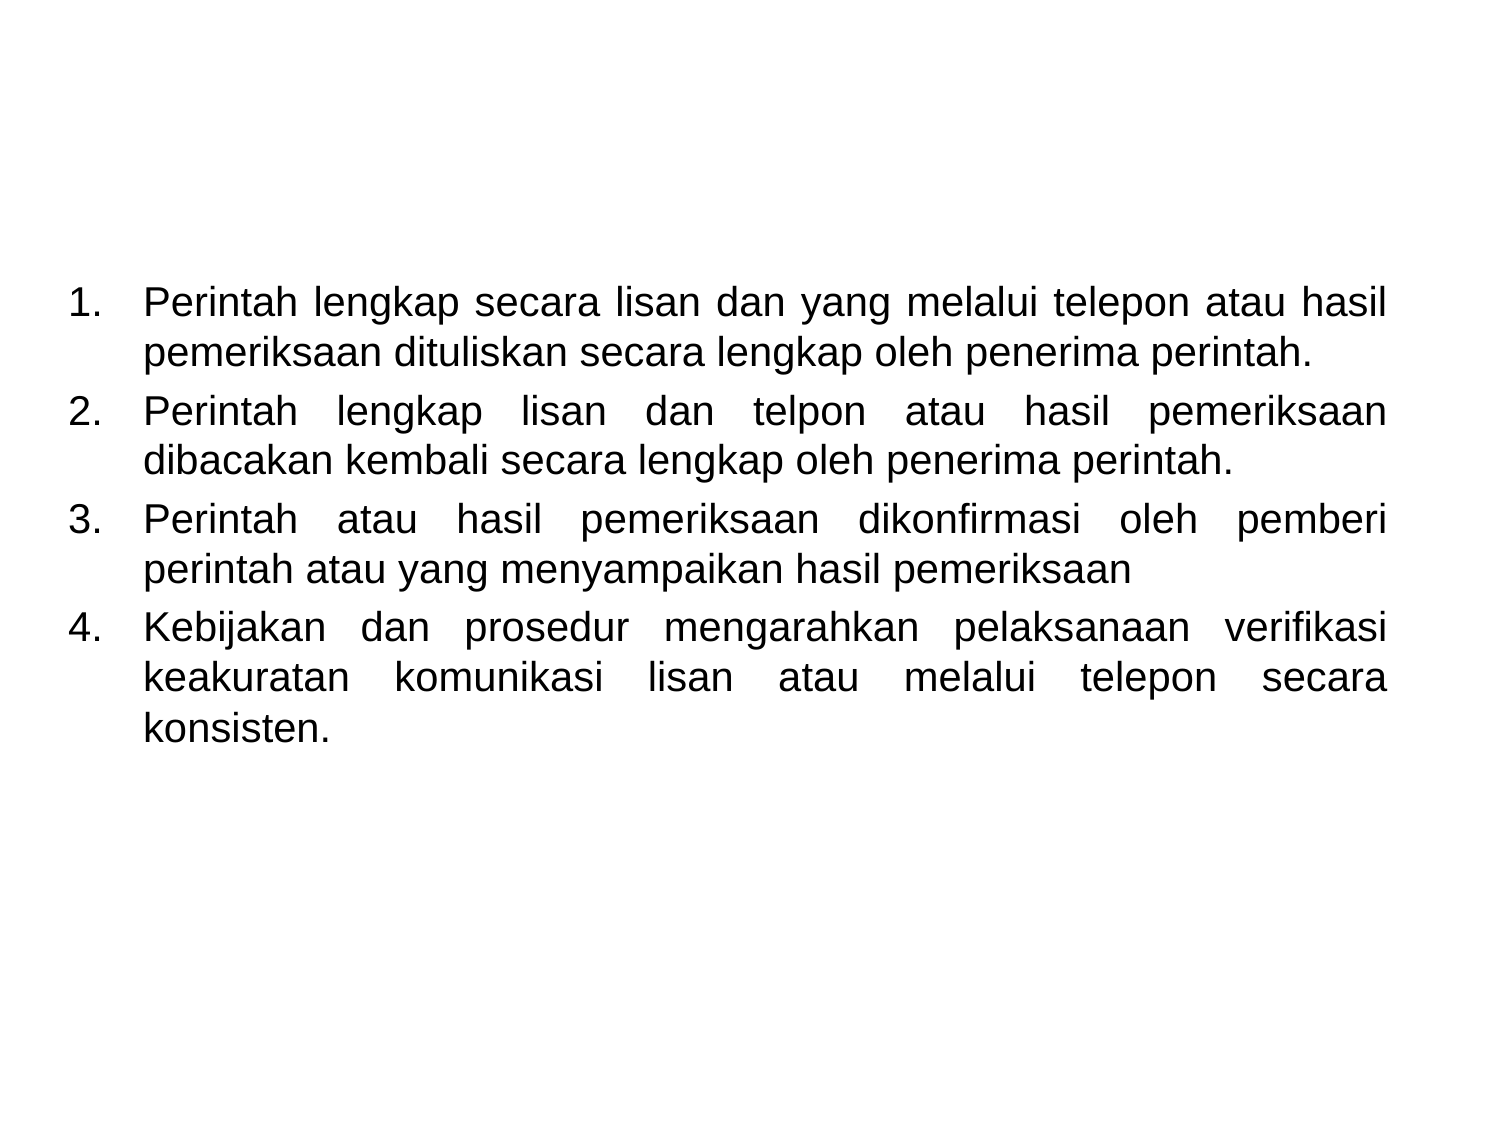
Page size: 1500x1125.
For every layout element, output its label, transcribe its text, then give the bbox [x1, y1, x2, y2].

list Perintah lengkap secara lisan dan yang melalui telepon atau hasil pemeriksaan dituliskan secara lengkap oleh penerima perintah. Perintah lengkap lisan dan telpon atau hasil pemeriksaan dibacakan kembali secara lengkap oleh penerima perintah. Perintah atau hasil pemeriksaan dikonfirmasi oleh pemberi perintah atau yang menyampaikan hasil pemeriksaan Kebijakan dan prosedur mengarahkan pelaksanaan verifikasi keakuratan komunikasi lisan atau melalui telepon secara konsisten. [53, 267, 1404, 1010]
